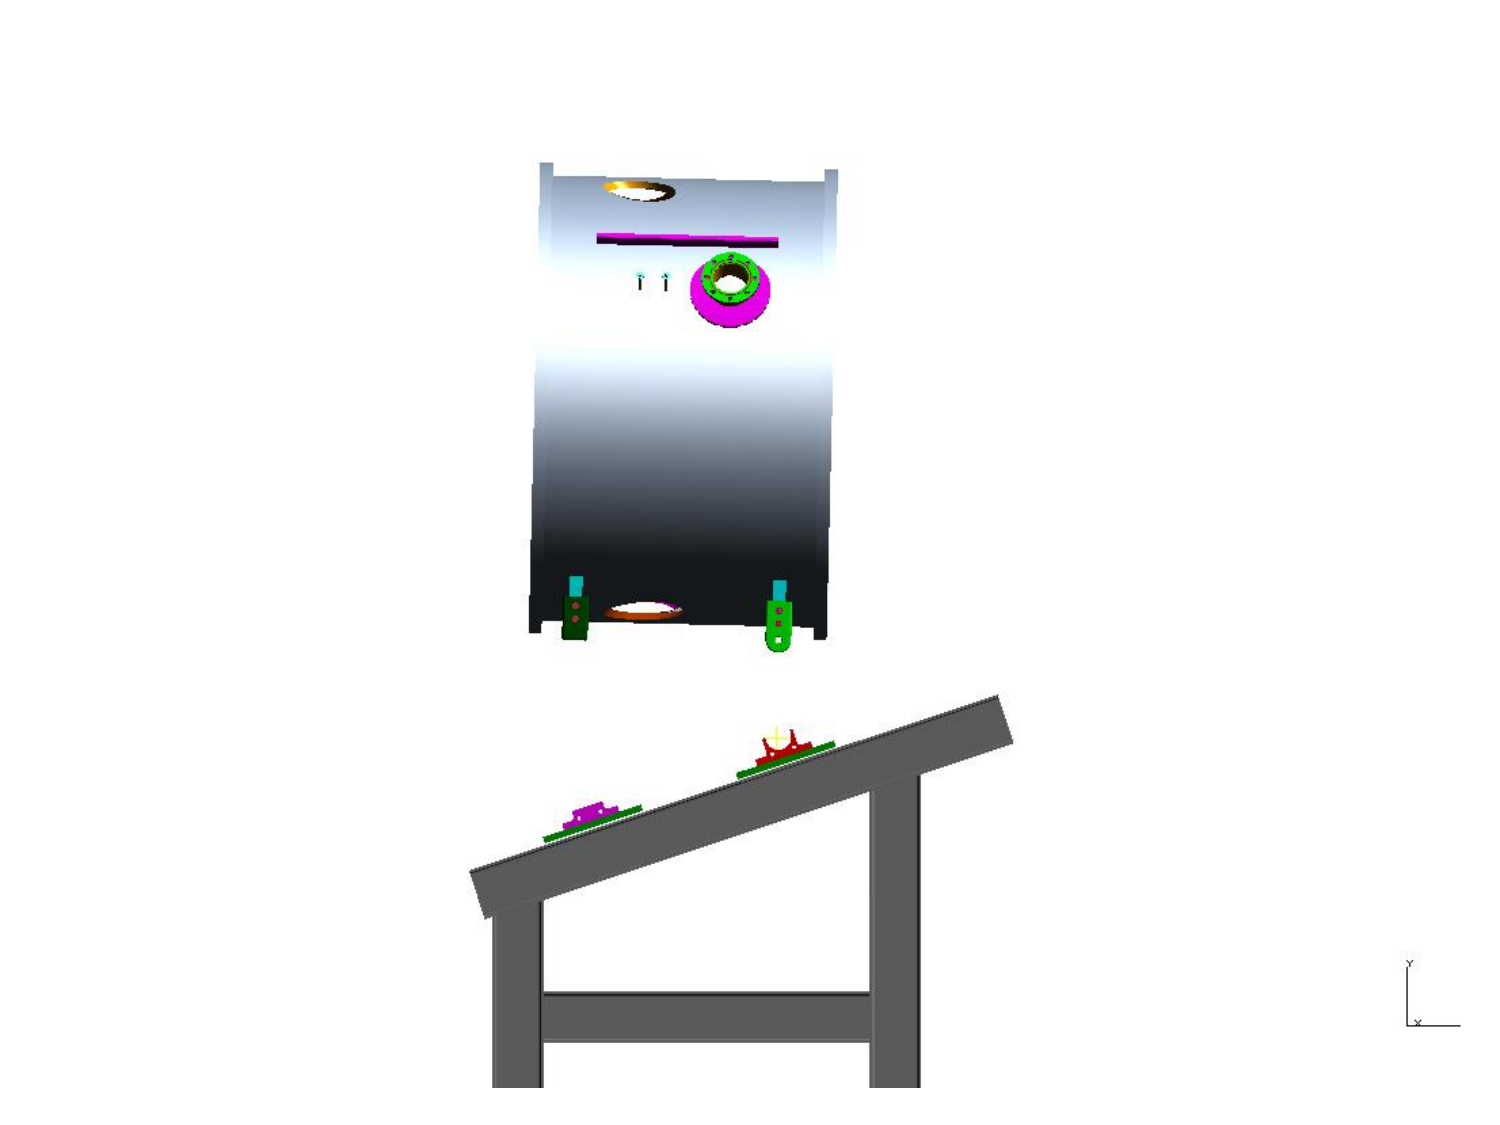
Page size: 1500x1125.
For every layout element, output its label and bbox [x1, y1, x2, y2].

picture [37, 37, 1461, 1088]
